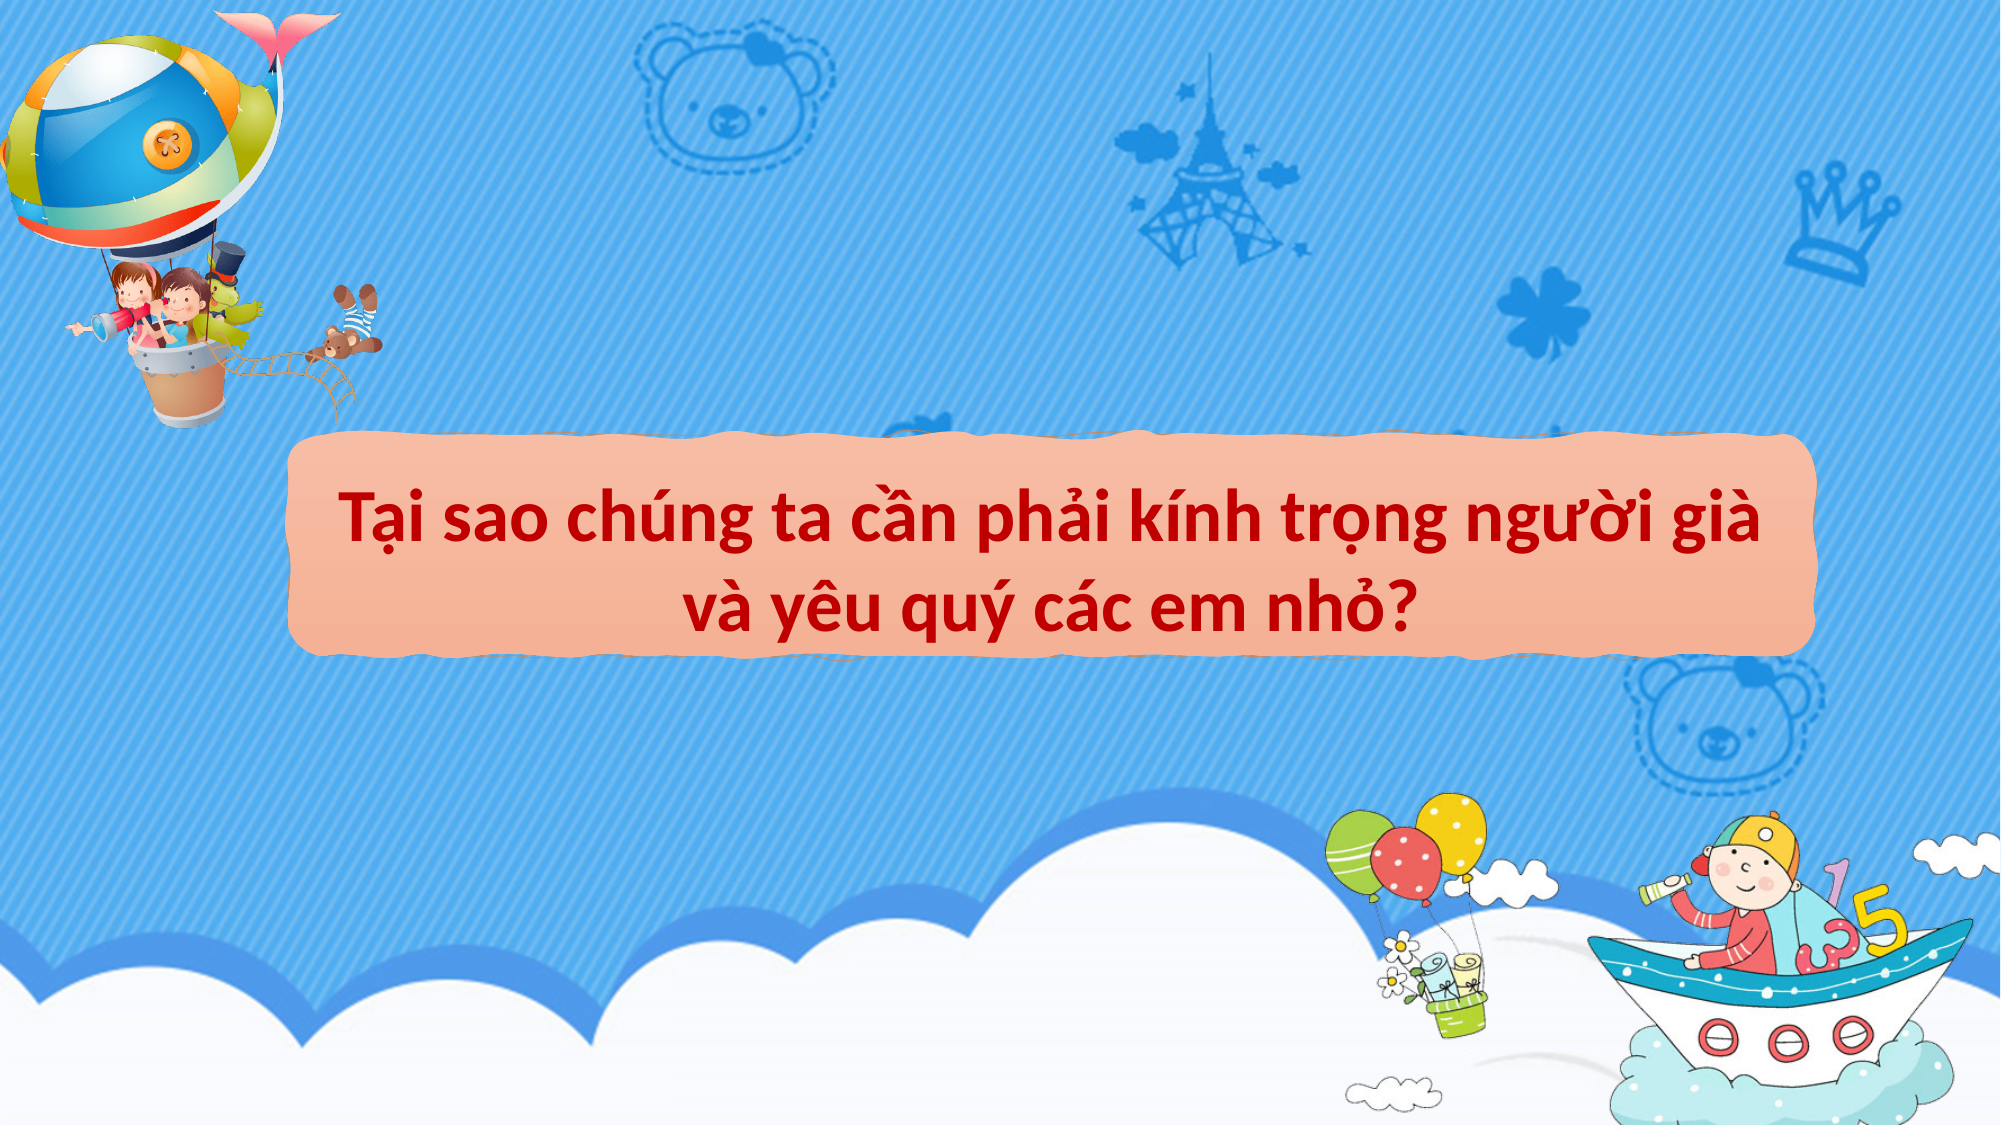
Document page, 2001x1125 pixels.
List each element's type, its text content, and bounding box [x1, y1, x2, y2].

text_box [285, 490, 1138, 662]
text_box Tại sao chúng ta cần phải kính trọng người già và yêu quý các em nhỏ? [319, 458, 1138, 654]
text_box [432, 429, 1138, 458]
picture [0, 0, 2001, 1125]
